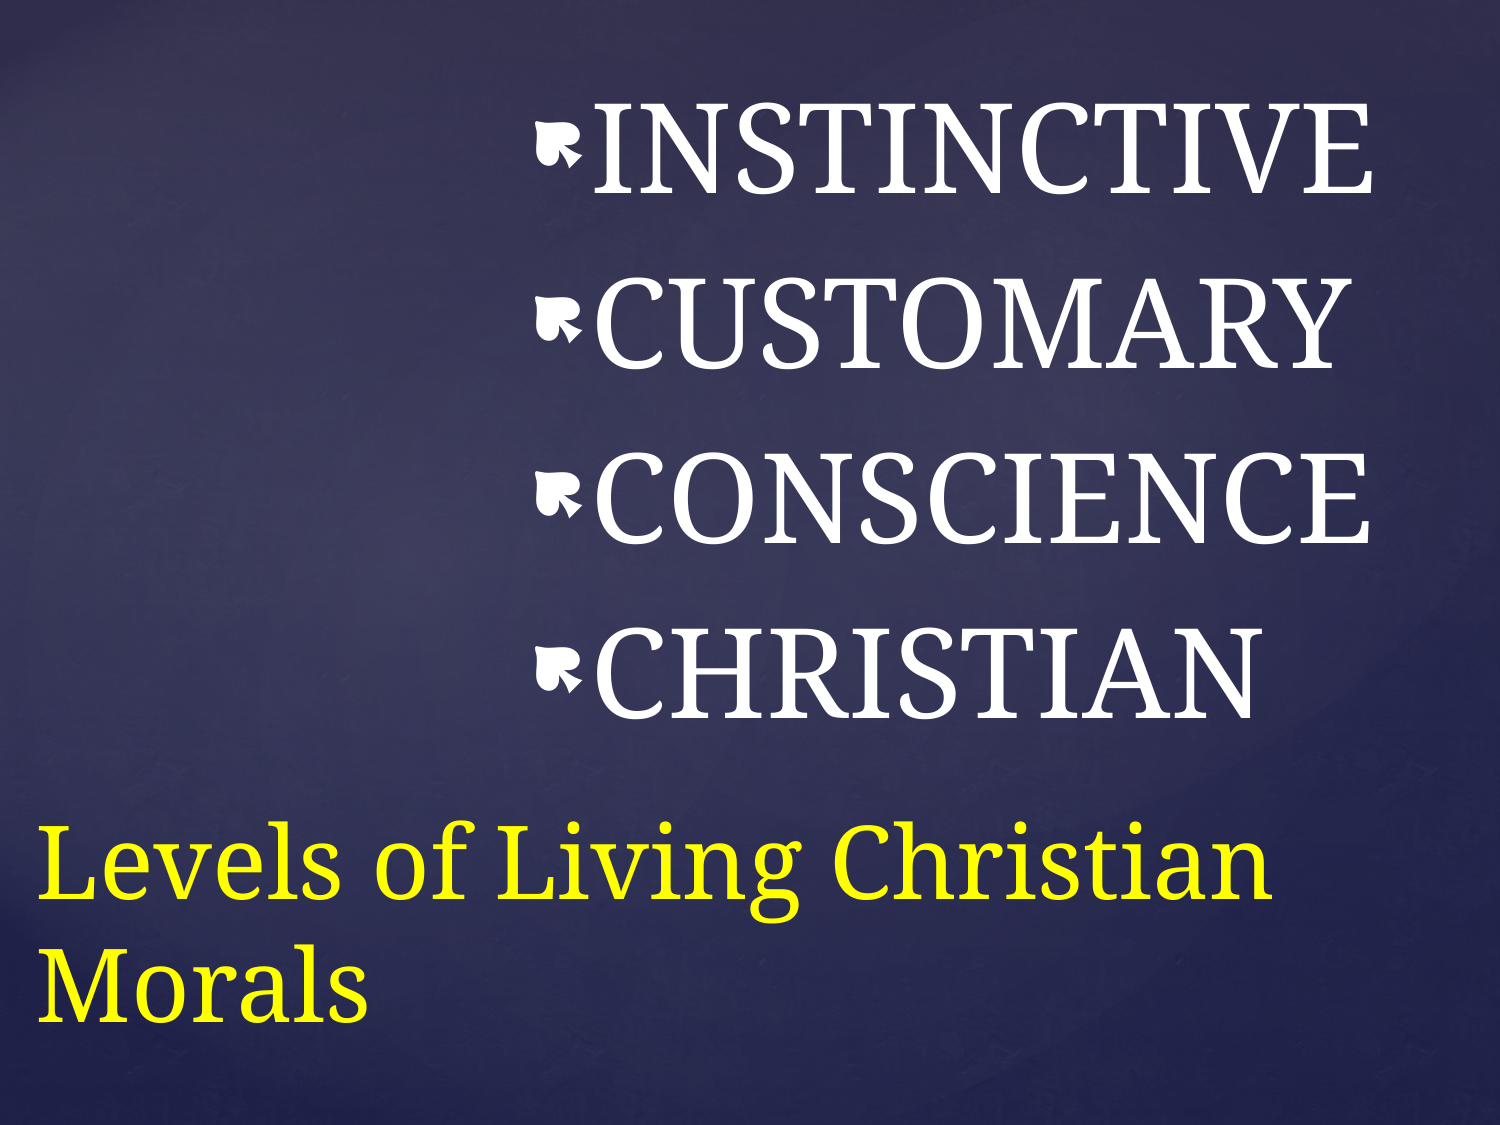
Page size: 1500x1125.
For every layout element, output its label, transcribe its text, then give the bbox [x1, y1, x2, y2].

title Levels of Living Christian Morals [20, 900, 1488, 1050]
list INSTINCTIVE CUSTOMARY CONSCIENCE CHRISTIAN [512, 12, 1488, 800]
